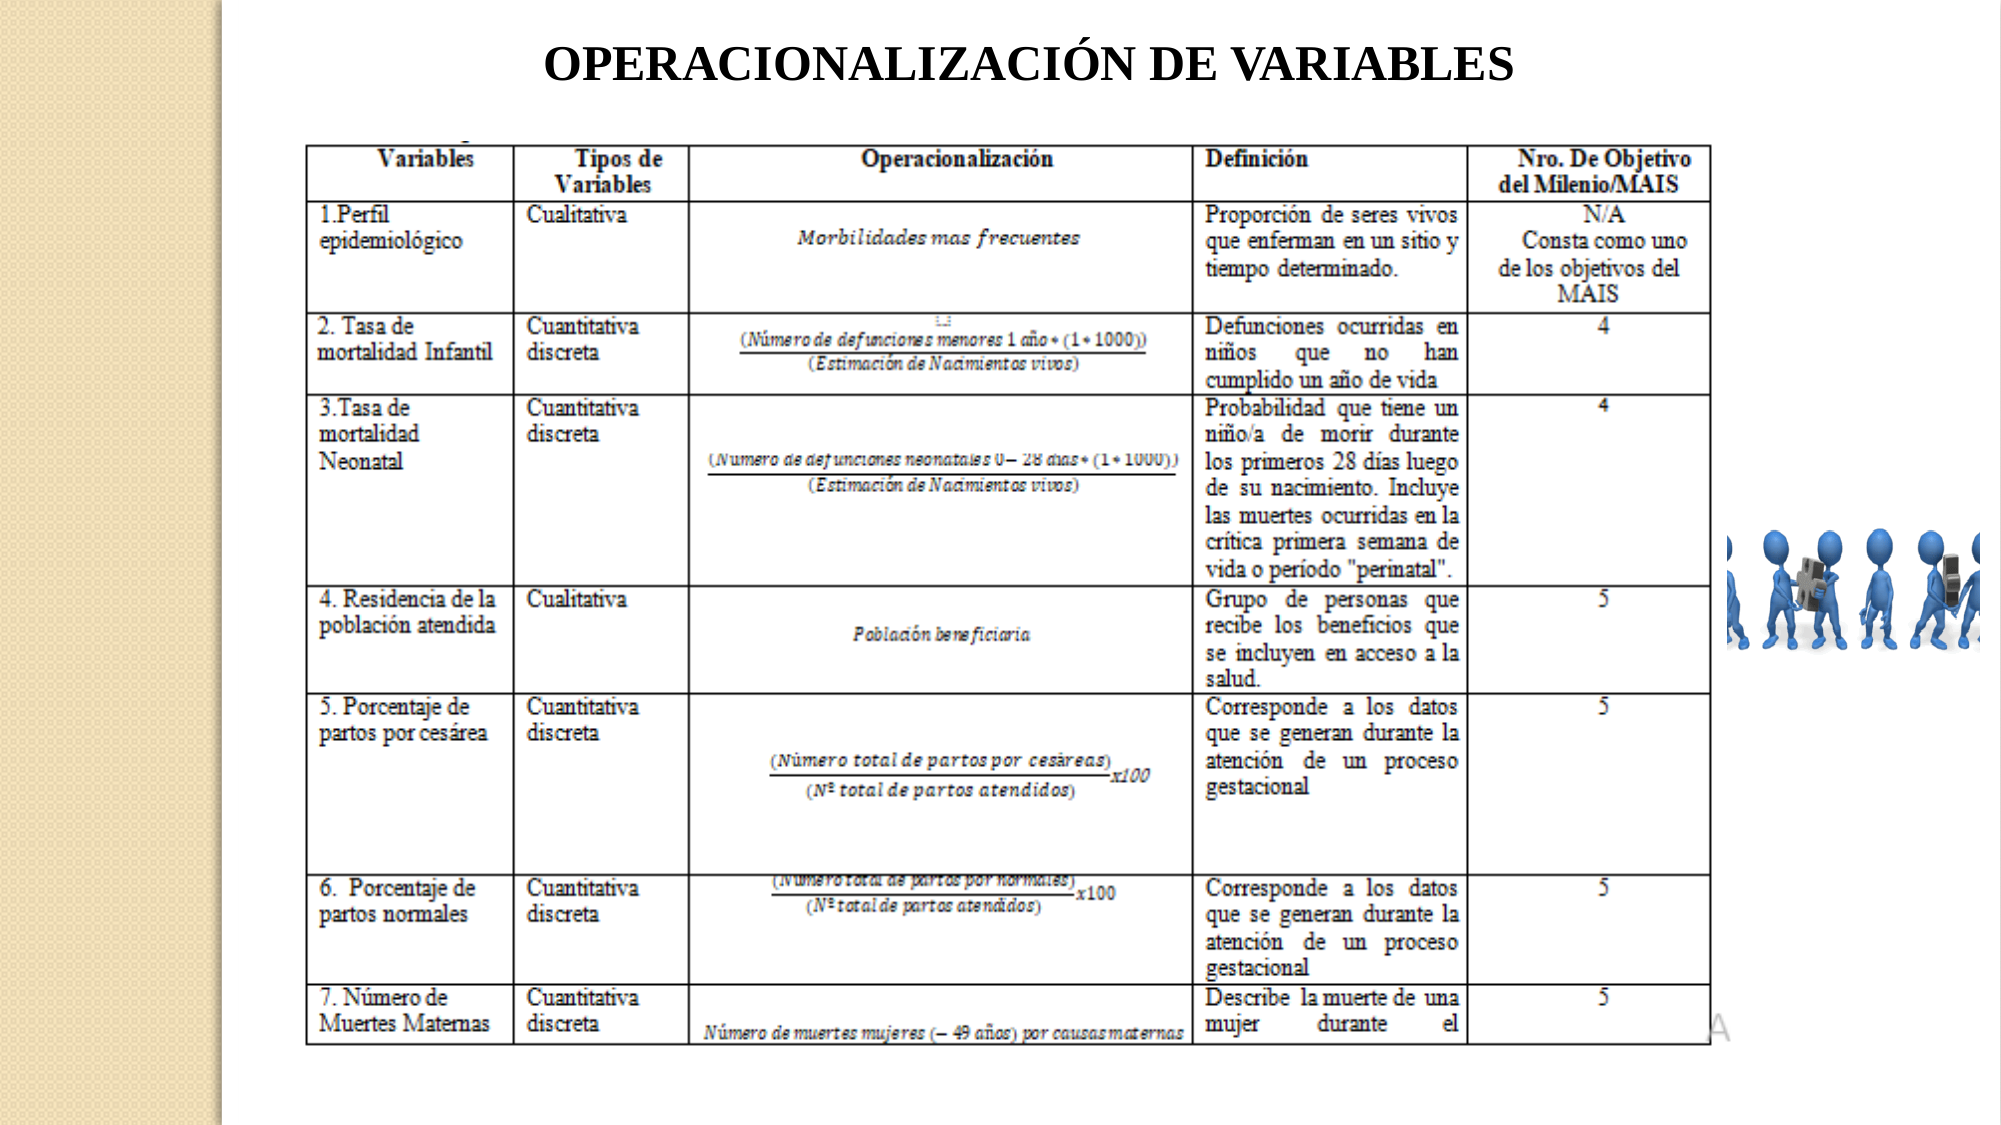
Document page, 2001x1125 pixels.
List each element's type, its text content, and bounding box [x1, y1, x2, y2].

picture [292, 141, 1981, 1060]
text_box OPERACIONALIZACIÓN DE VARIABLES [425, 21, 1633, 100]
